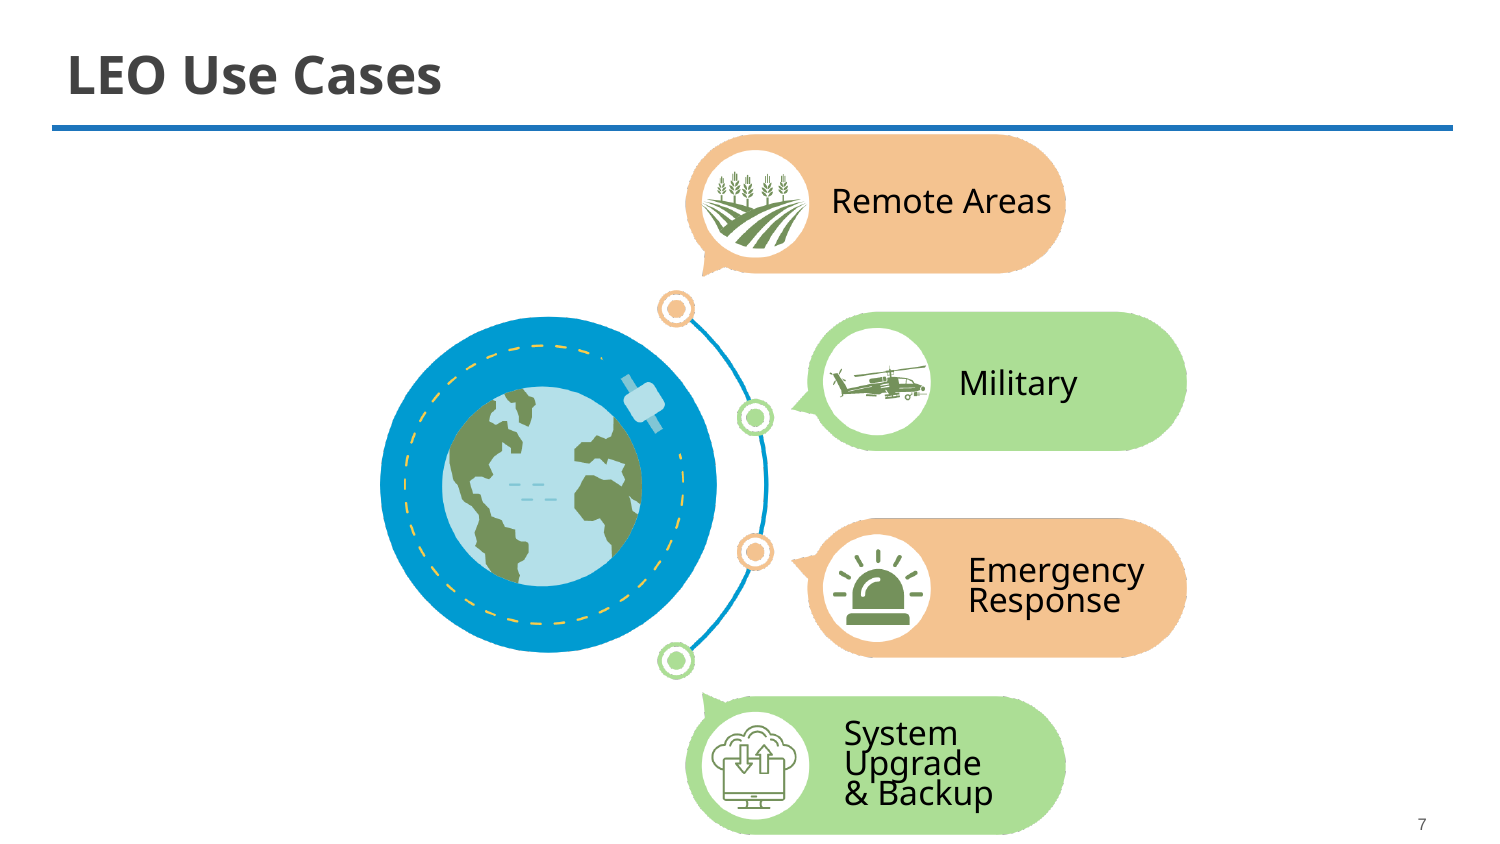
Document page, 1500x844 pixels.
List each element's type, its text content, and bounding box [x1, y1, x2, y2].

title LEO Use Cases [51, 26, 1449, 121]
picture [443, 387, 641, 586]
picture [380, 133, 1500, 836]
picture [623, 375, 664, 432]
